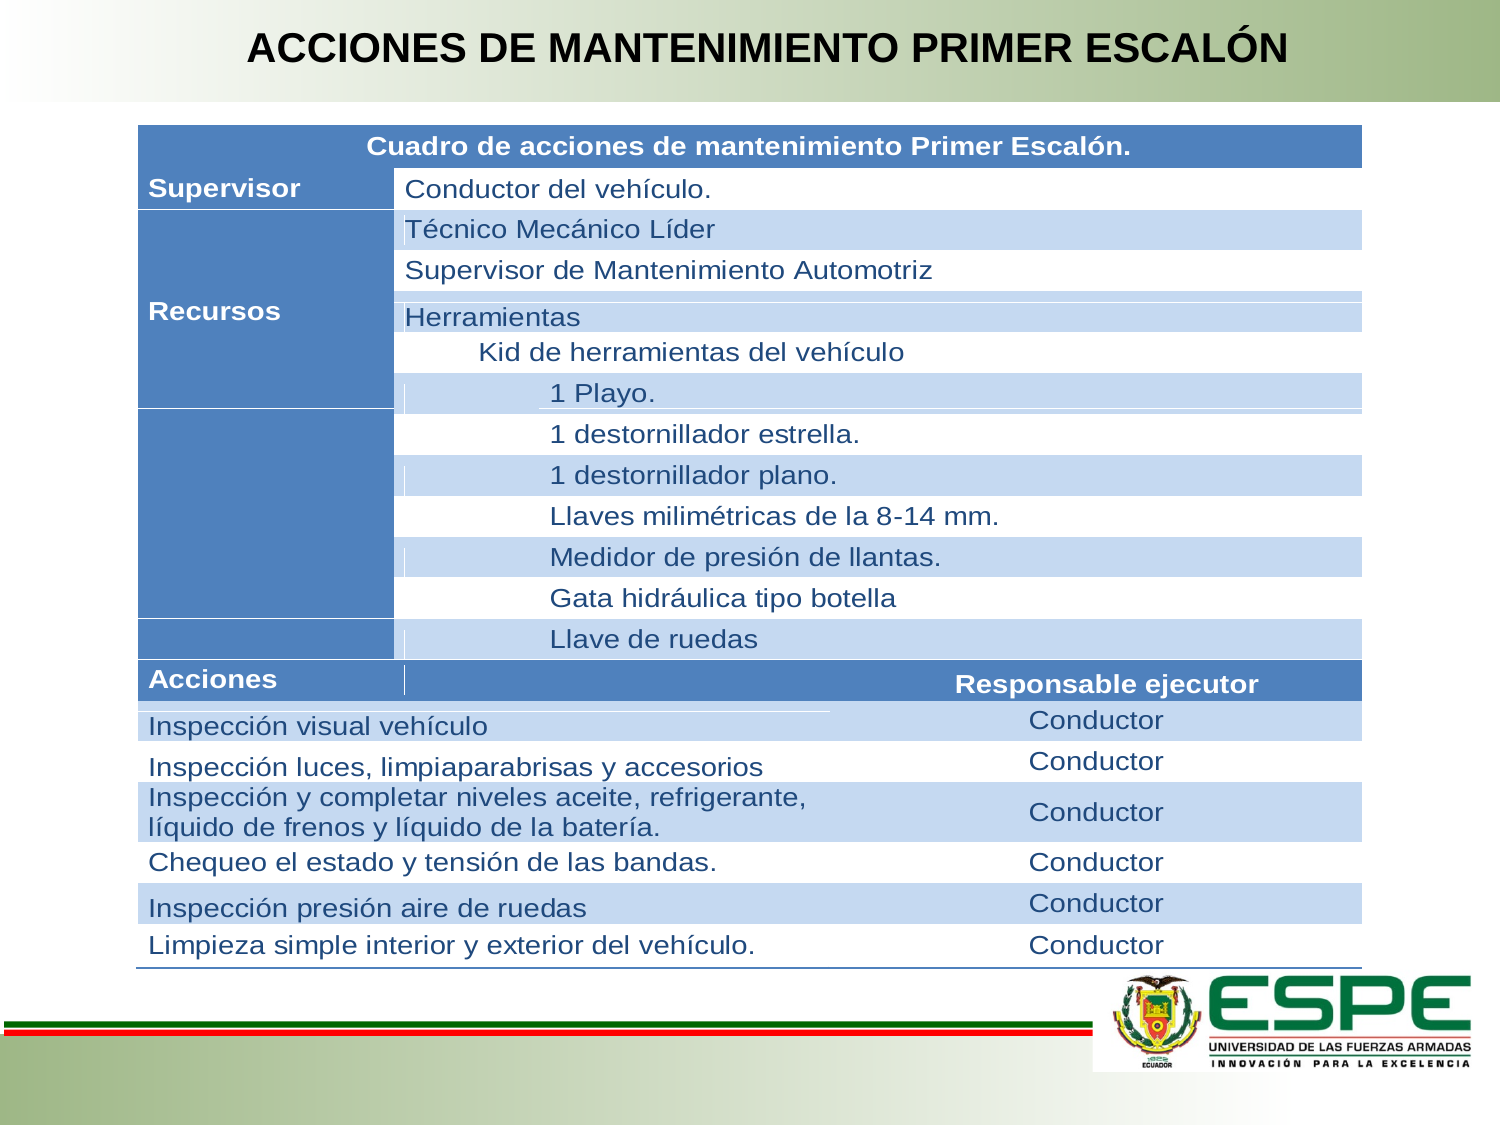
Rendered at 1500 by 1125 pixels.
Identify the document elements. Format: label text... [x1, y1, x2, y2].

text_box ACCIONES DE MANTENIMIENTO PRIMER ESCALÓN [76, 13, 1459, 120]
picture [135, 124, 1495, 1072]
